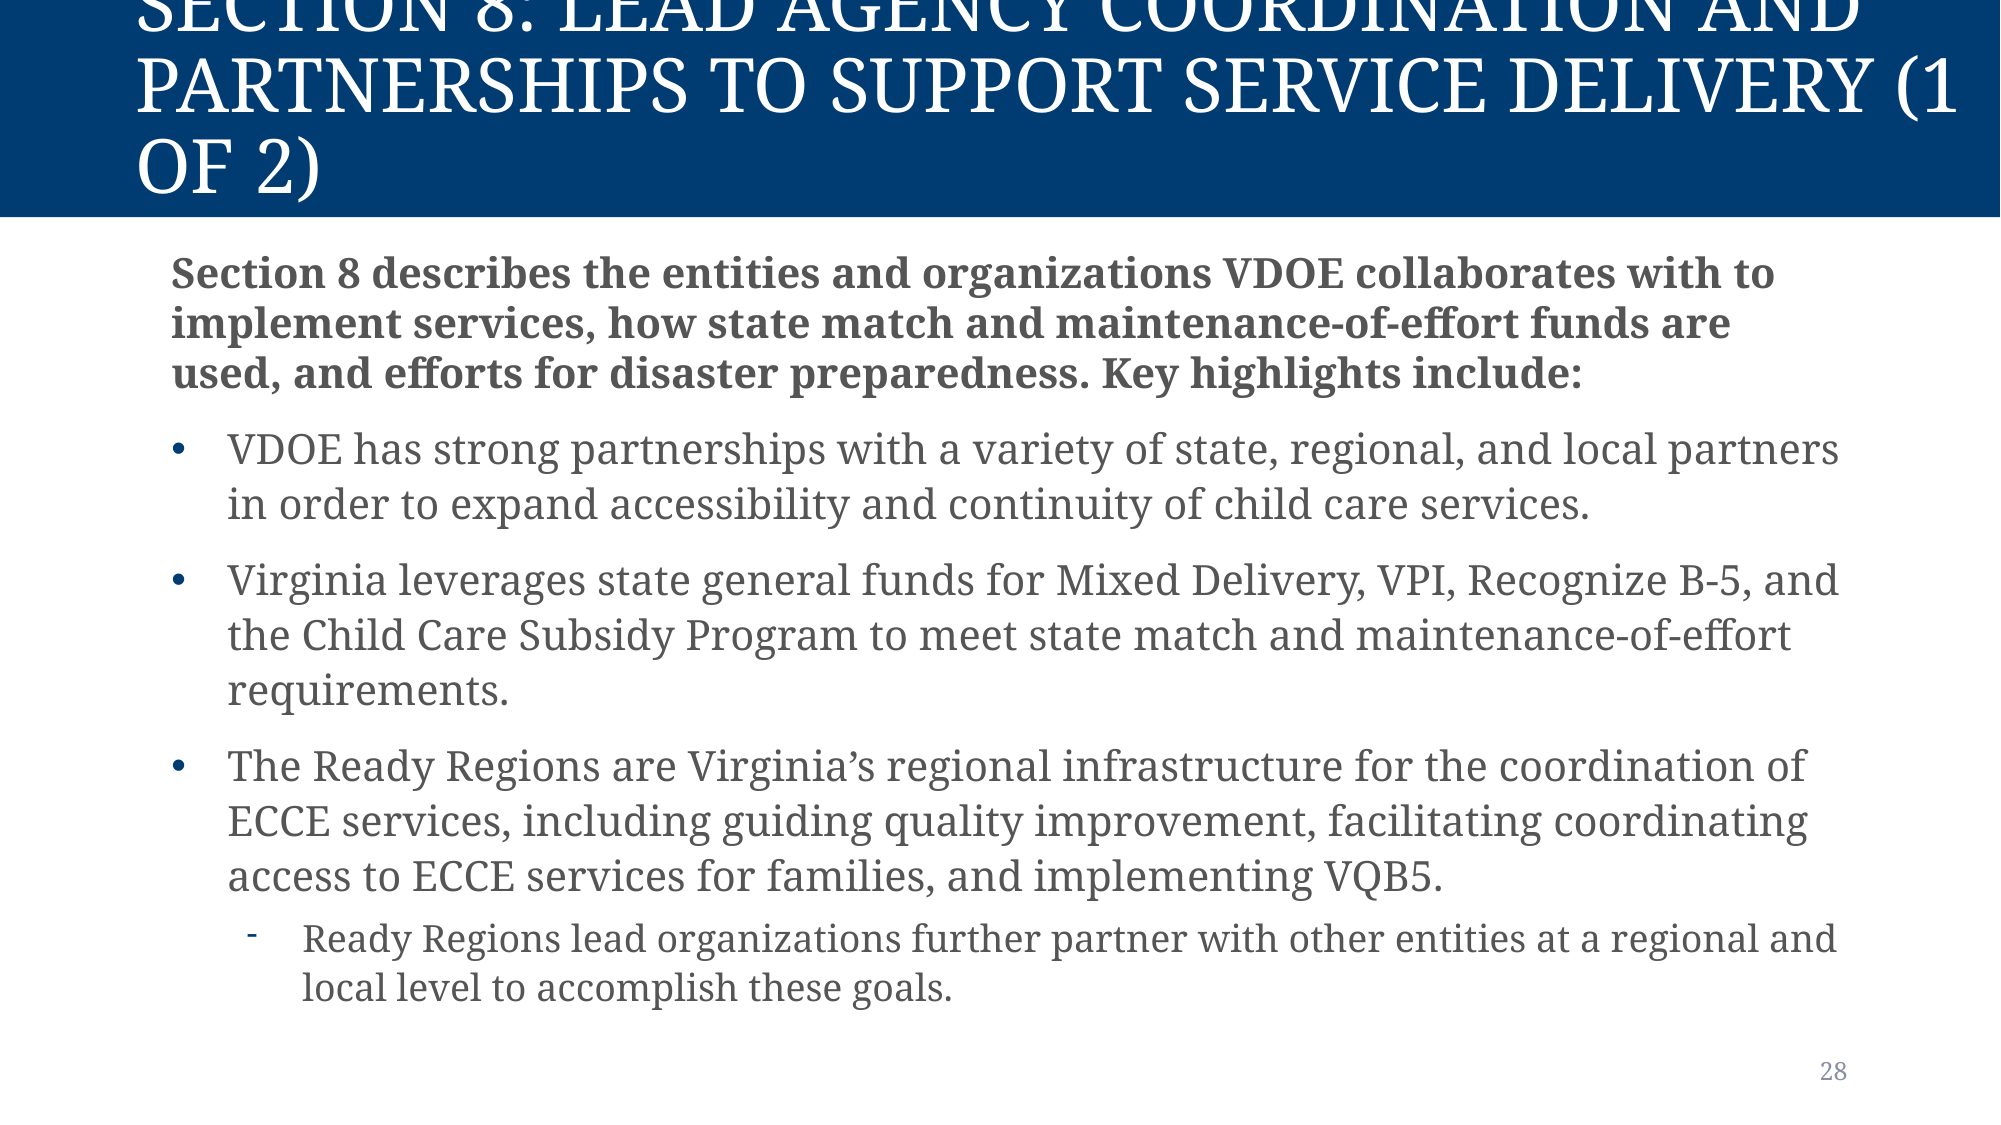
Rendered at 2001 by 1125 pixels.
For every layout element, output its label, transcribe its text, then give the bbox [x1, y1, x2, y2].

list Section 8 describes the entities and organizations VDOE collaborates with to implement services, how state match and maintenance-of-effort funds are used, and efforts for disaster preparedness. Key highlights include: VDOE has strong partnerships with a variety of state, regional, and local partners in order to expand accessibility and continuity of child care services. Virginia leverages state general funds for Mixed Delivery, VPI, Recognize B-5, and the Child Care Subsidy Program to meet state match and maintenance-of-effort requirements. The Ready Regions are Virginia’s regional infrastructure for the coordination of ECCE services, including guiding quality improvement, facilitating coordinating access to ECCE services for families, and implementing VQB5. Ready Regions lead organizations further partner with other entities at a regional and local level to accomplish these goals. [137, 239, 1863, 1103]
title Section 8: Lead Agency Coordination and Partnerships to Support Service Delivery (1 of 2) [0, 0, 2000, 218]
